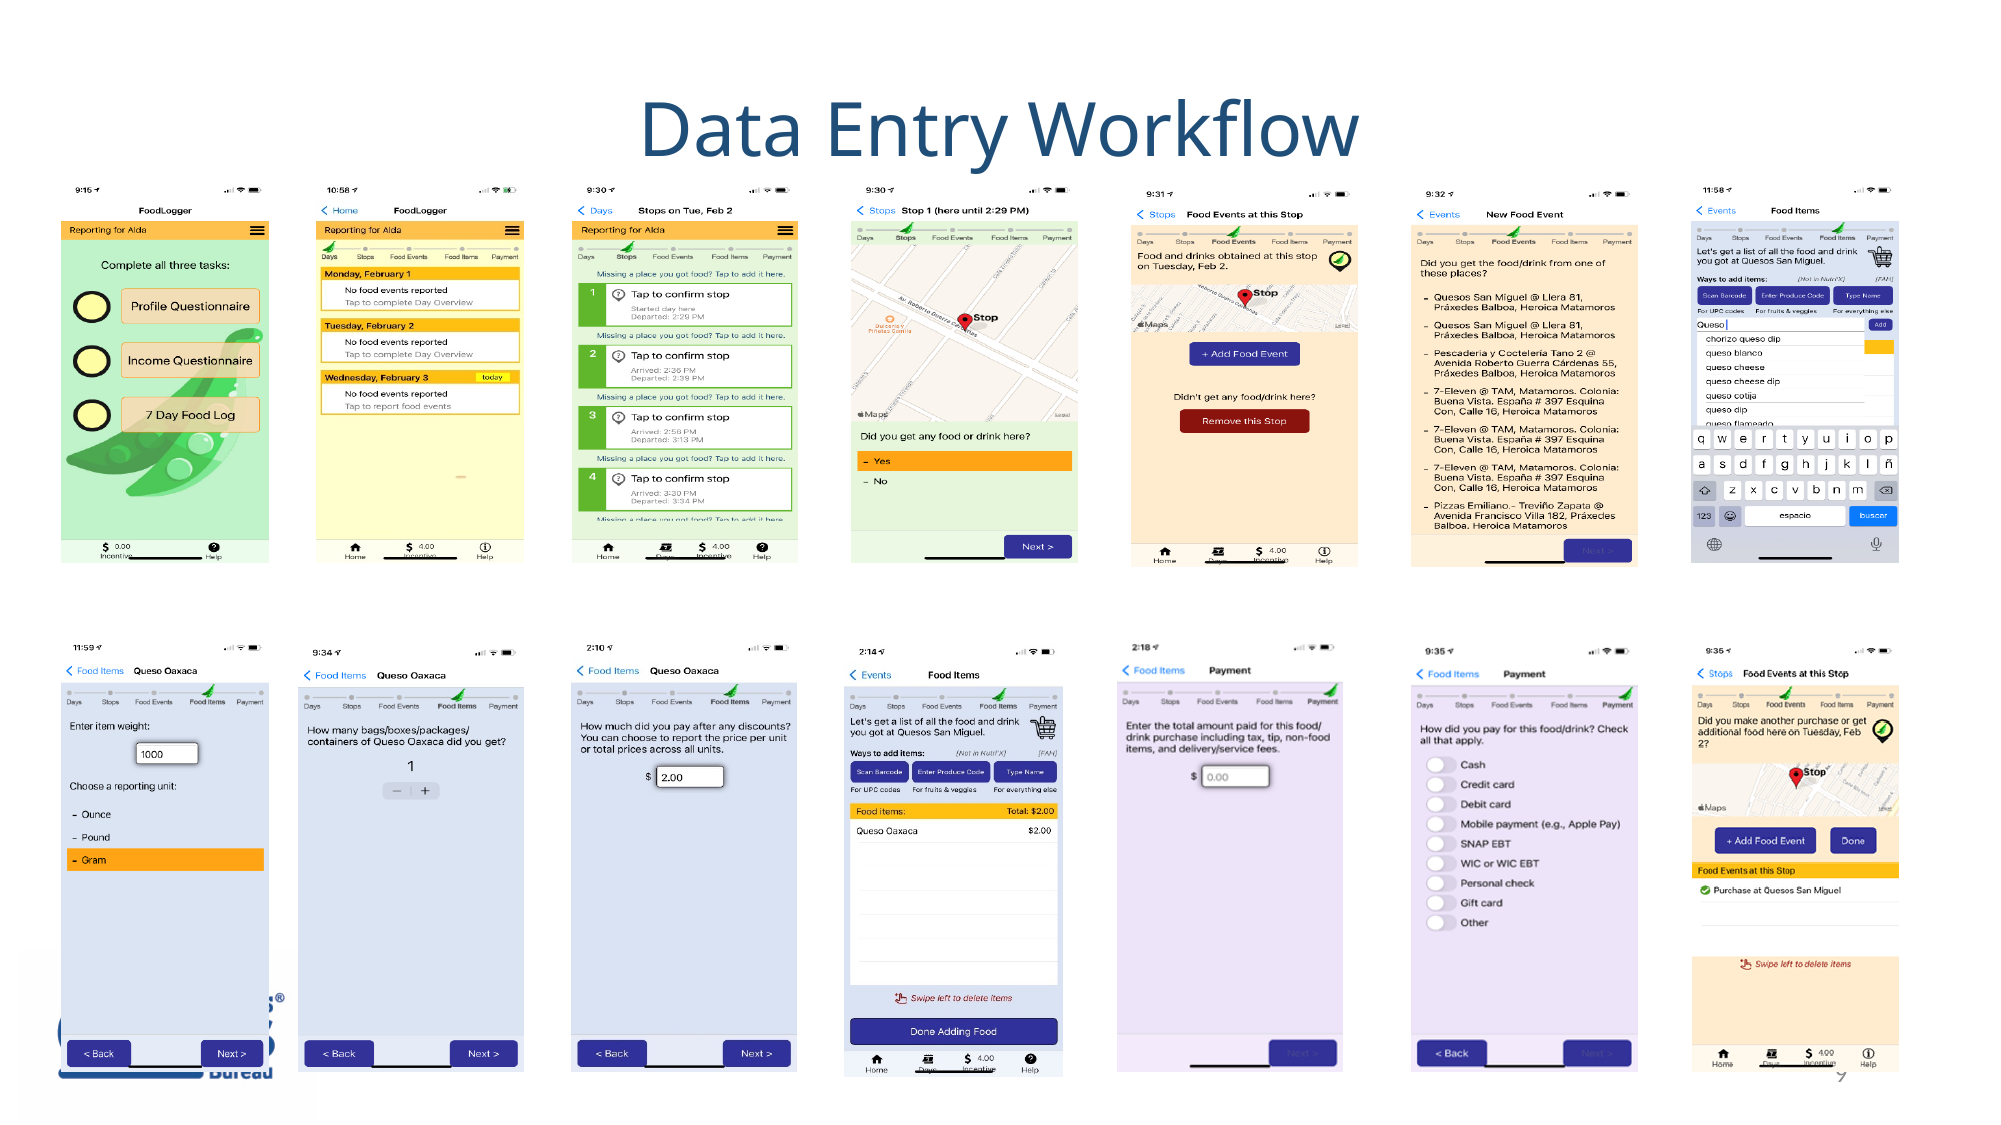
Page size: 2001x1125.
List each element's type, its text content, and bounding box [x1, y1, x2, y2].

picture [1411, 639, 1638, 1072]
picture [316, 179, 524, 563]
picture [18, 635, 524, 1120]
picture [571, 179, 798, 563]
picture [844, 639, 1063, 1077]
picture [61, 179, 269, 563]
picture [1692, 639, 1899, 1072]
picture [1411, 183, 1638, 567]
picture [851, 179, 1078, 563]
title Data Entry Workflow [137, 59, 1863, 205]
picture [1117, 635, 1343, 1072]
picture [1691, 179, 1899, 563]
slide_number 9 [1412, 1042, 1863, 1103]
picture [1131, 183, 1358, 567]
picture [571, 635, 797, 1072]
